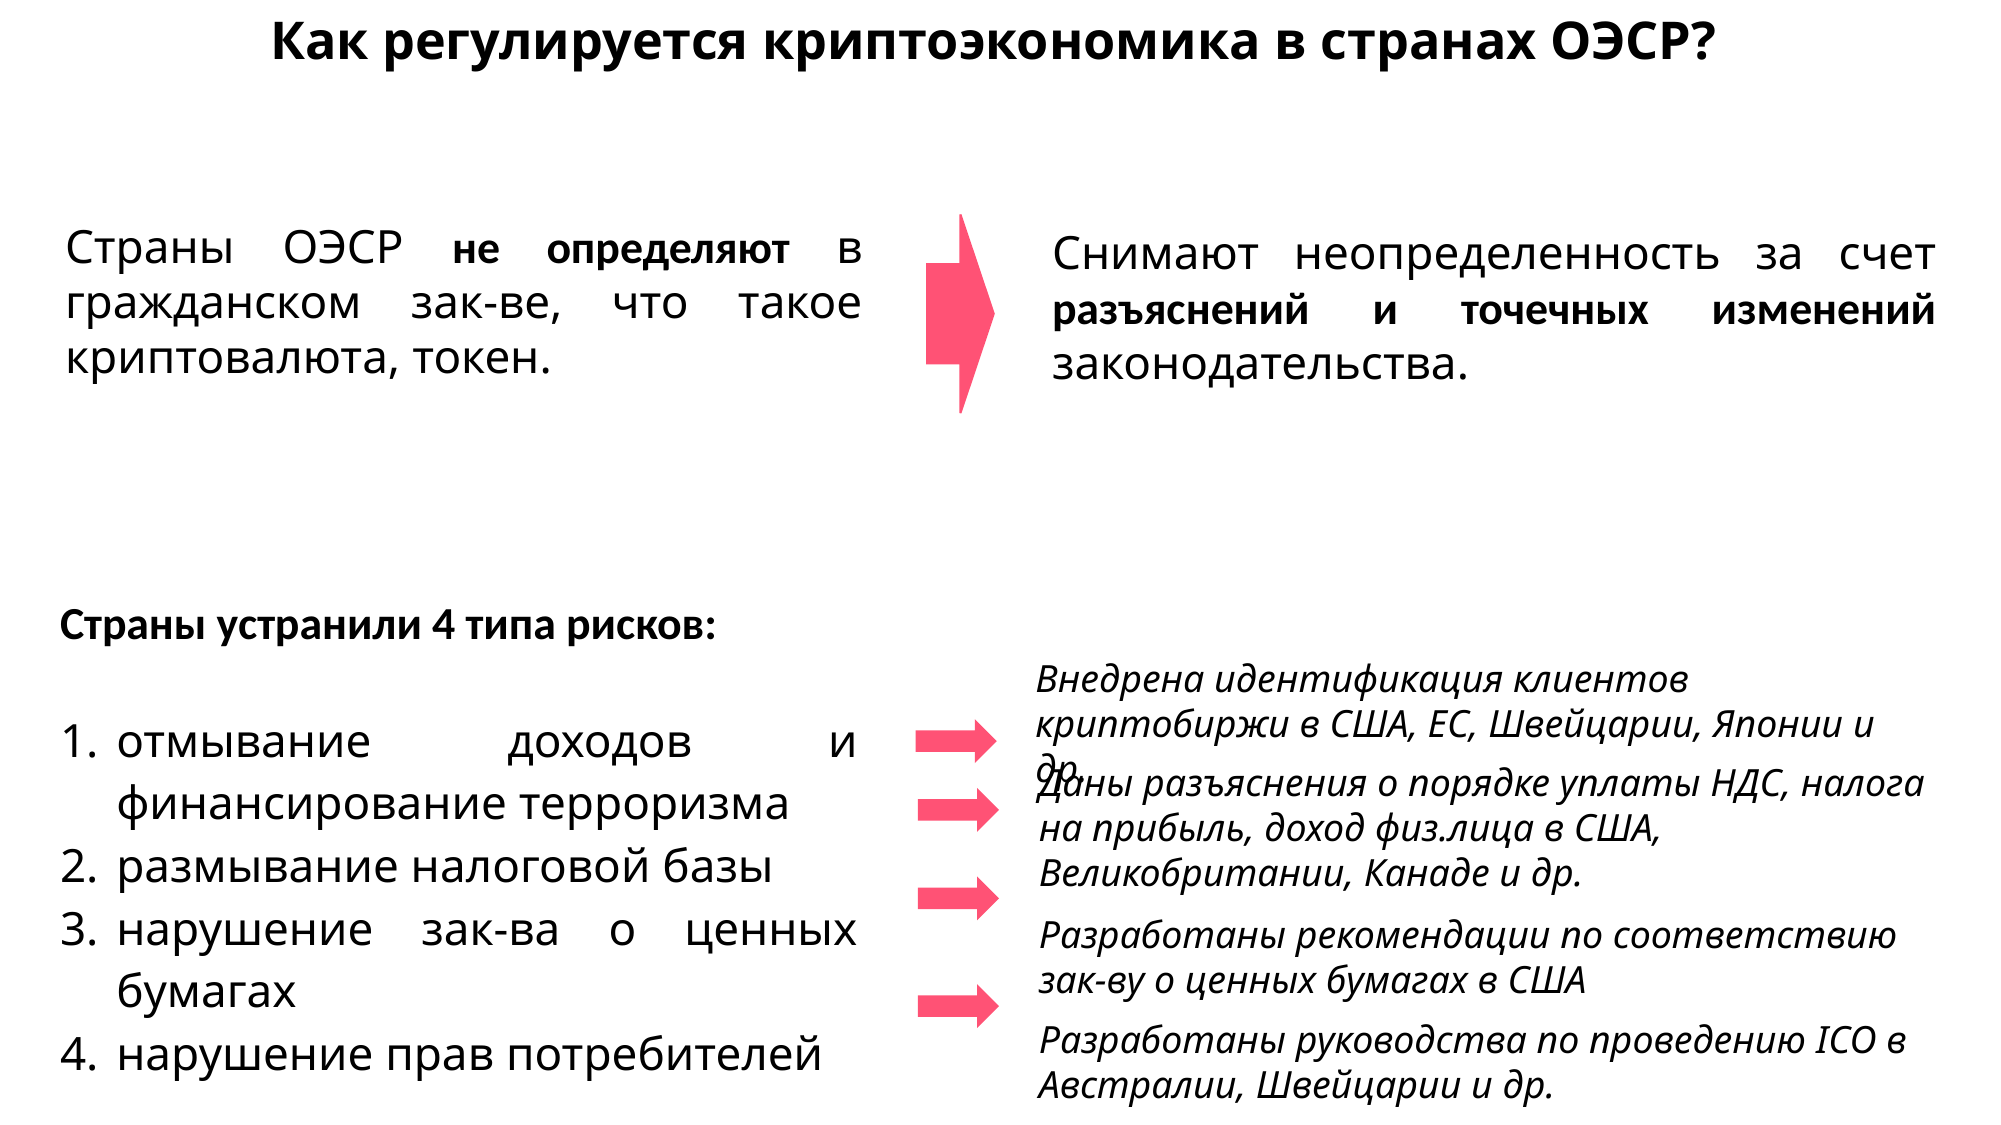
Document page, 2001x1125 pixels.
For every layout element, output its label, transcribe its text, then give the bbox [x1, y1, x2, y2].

text_box Страны ОЭСР не определяют в гражданском зак-ве, что такое криптовалюта, токен. [50, 209, 878, 390]
text_box [915, 719, 997, 764]
text_box [898, 301, 1930, 431]
text_box Даны разъяснения о порядке уплаты НДС, налога на прибыль, доход физ.лица в США, Великобритании, Канаде и др. [1023, 752, 1955, 902]
text_box [917, 876, 1000, 921]
text_box Внедрена идентификация клиентов криптобиржи в США, ЕС, Швейцарии, Японии и др. [1020, 648, 1935, 798]
text_box Снимают неопределенность за счет разъяснений и точечных изменений законодательства. [1037, 161, 1952, 397]
text_box [917, 787, 1000, 832]
text_box Разработаны рекомендации по соответствию зак-ву о ценных бумагах в США [1023, 903, 1955, 1008]
text_box Разработаны руководства по проведению ICO в Австралии, Швейцарии и др. [1023, 1008, 1955, 1114]
text_box [926, 214, 991, 301]
text_box Страны устранили 4 типа рисков: отмывание доходов и финансирование терроризма размывание налоговой базы нарушение зак-ва о ценных бумагах нарушение прав потребителей [45, 586, 873, 1088]
text_box Как регулируется криптоэкономика в странах ОЭСР? [0, 0, 2000, 78]
text_box [917, 984, 1000, 1029]
